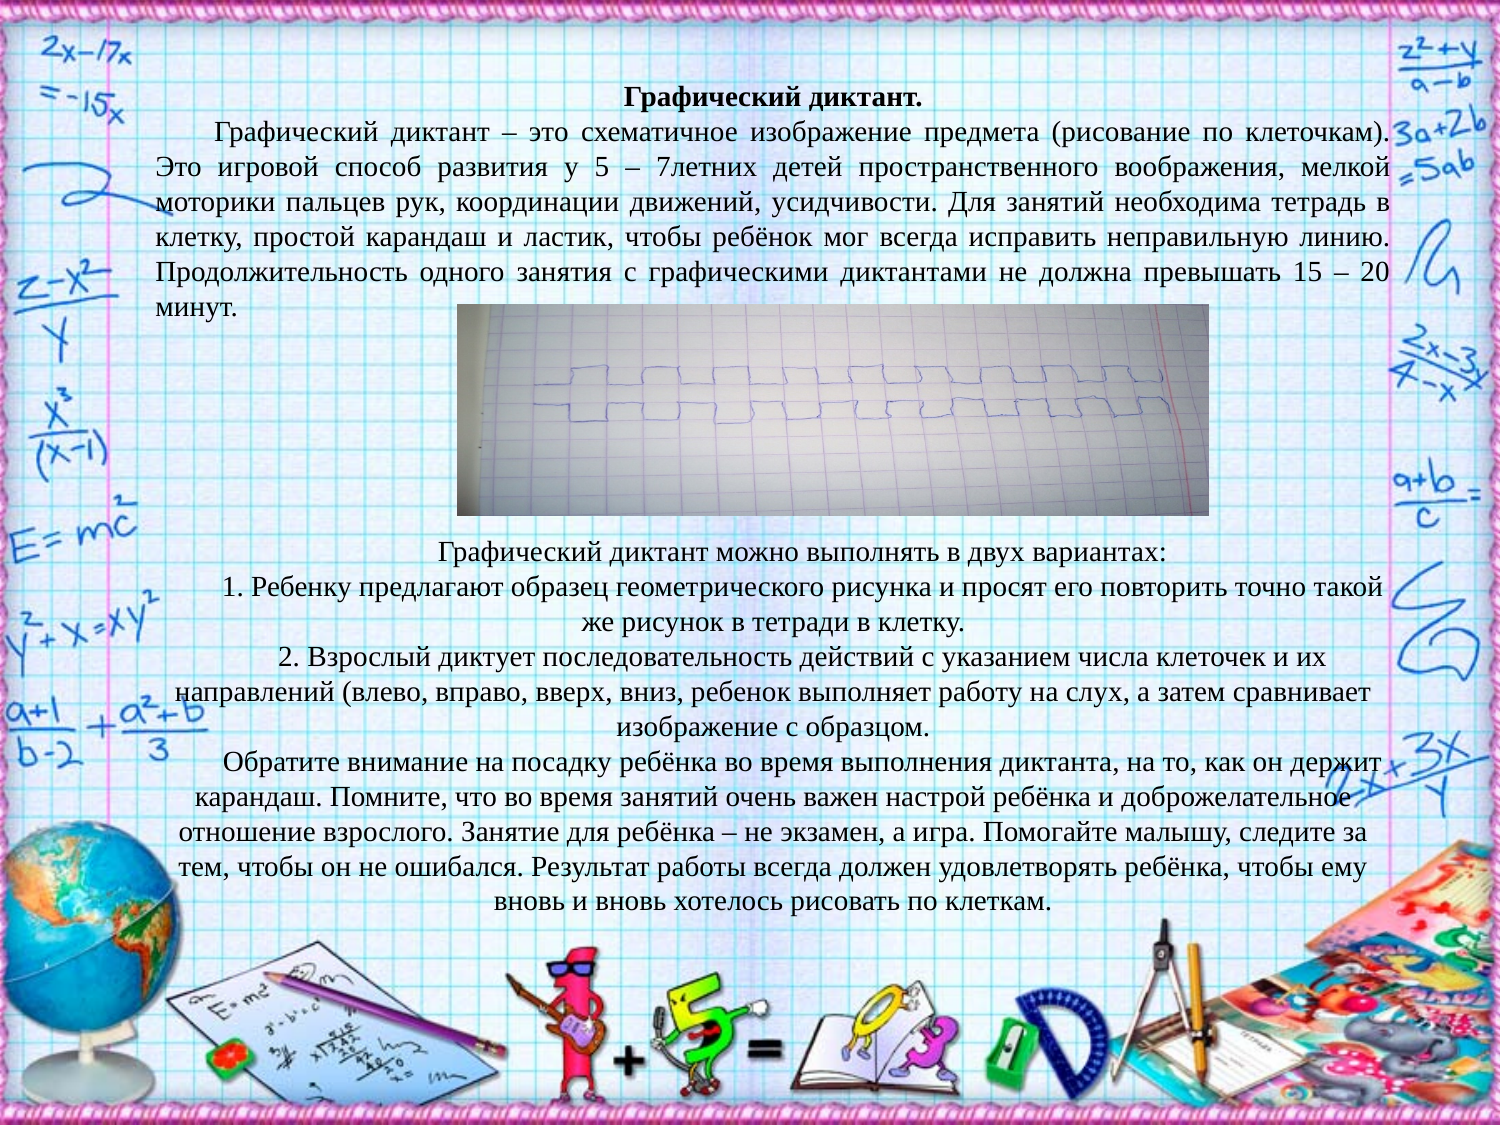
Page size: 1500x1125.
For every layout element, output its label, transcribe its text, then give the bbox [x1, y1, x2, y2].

text_box Графический диктант. Графический диктант – это схематичное изображение предмета (рисование по клеточкам). Это игровой способ развития у 5 – 7летних детей пространственного воображения, мелкой моторики пальцев рук, координации движений, усидчивости. Для занятий необходима тетрадь в клетку, простой карандаш и ластик, чтобы ребёнок мог всегда исправить неправильную линию. Продолжительность одного занятия с графическими диктантами не должна превышать 15 – 20 минут. Графический диктант можно выполнять в двух вариантах: 1. Ребенку предлагают образец геометрического рисунка и просят его повторить точно такой же рисунок в тетради в клетку. 2. Взрослый диктует последовательность действий с указанием числа клеточек и их направлений (влево, вправо, вверх, вниз, ребенок выполняет работу на слух, а затем сравнивает изображение с образцом. Обратите внимание на посадку ребёнка во время выполнения диктанта, на то, как он держит карандаш. Помните, что во время занятий очень важен настрой ребёнка и доброжелательное отношение взрослого. Занятие для ребёнка – не экзамен, а игра. Помогайте малышу, следите за тем, чтобы он не ошибался. Результат работы всегда должен удовлетворять ребёнка, чтобы ему вновь и вновь хотелось рисовать по клеткам. [140, 70, 1407, 925]
picture [0, 0, 1500, 1125]
